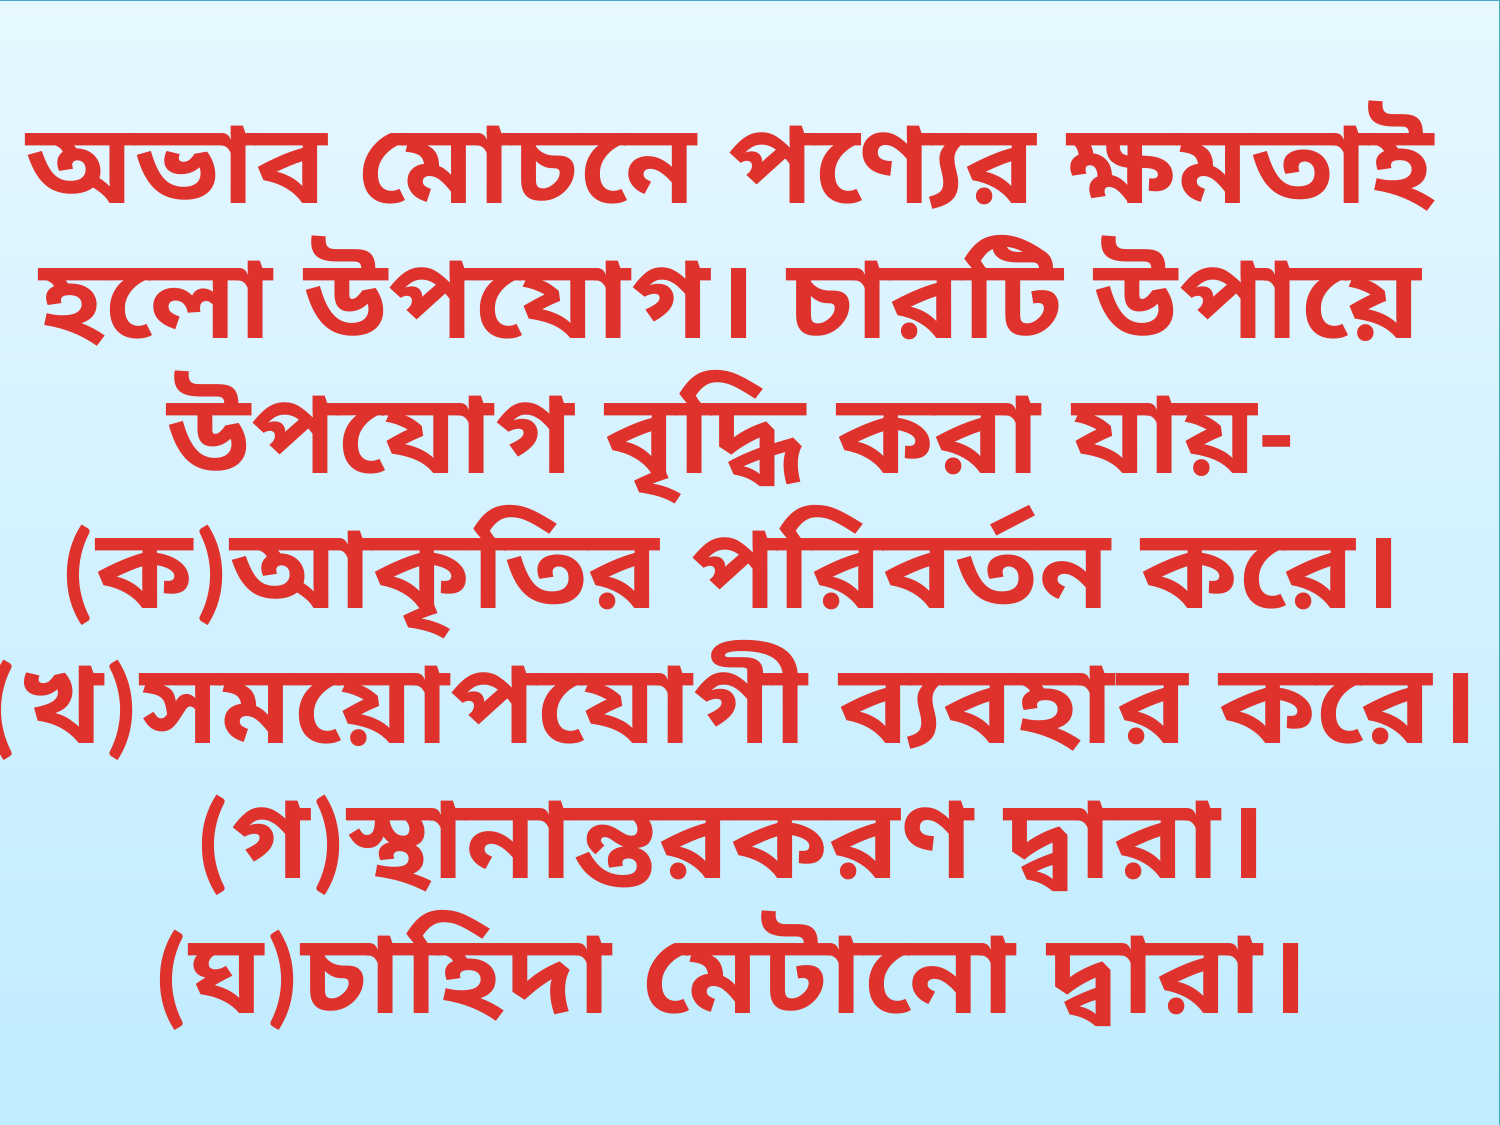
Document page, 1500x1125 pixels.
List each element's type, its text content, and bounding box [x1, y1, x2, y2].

text_box অভাব মোচনে পণ্যের ক্ষমতাই হলো উপযোগ। চারটি উপায়ে উপযোগ বৃদ্ধি করা যায়-(ক)আকৃতির পরিবর্তন করে। (খ)সময়োপযোগী ব্যবহার করে। (গ)স্থানান্তরকরণ দ্বারা। (ঘ)চাহিদা মেটানো দ্বারা। [0, 0, 1500, 1125]
